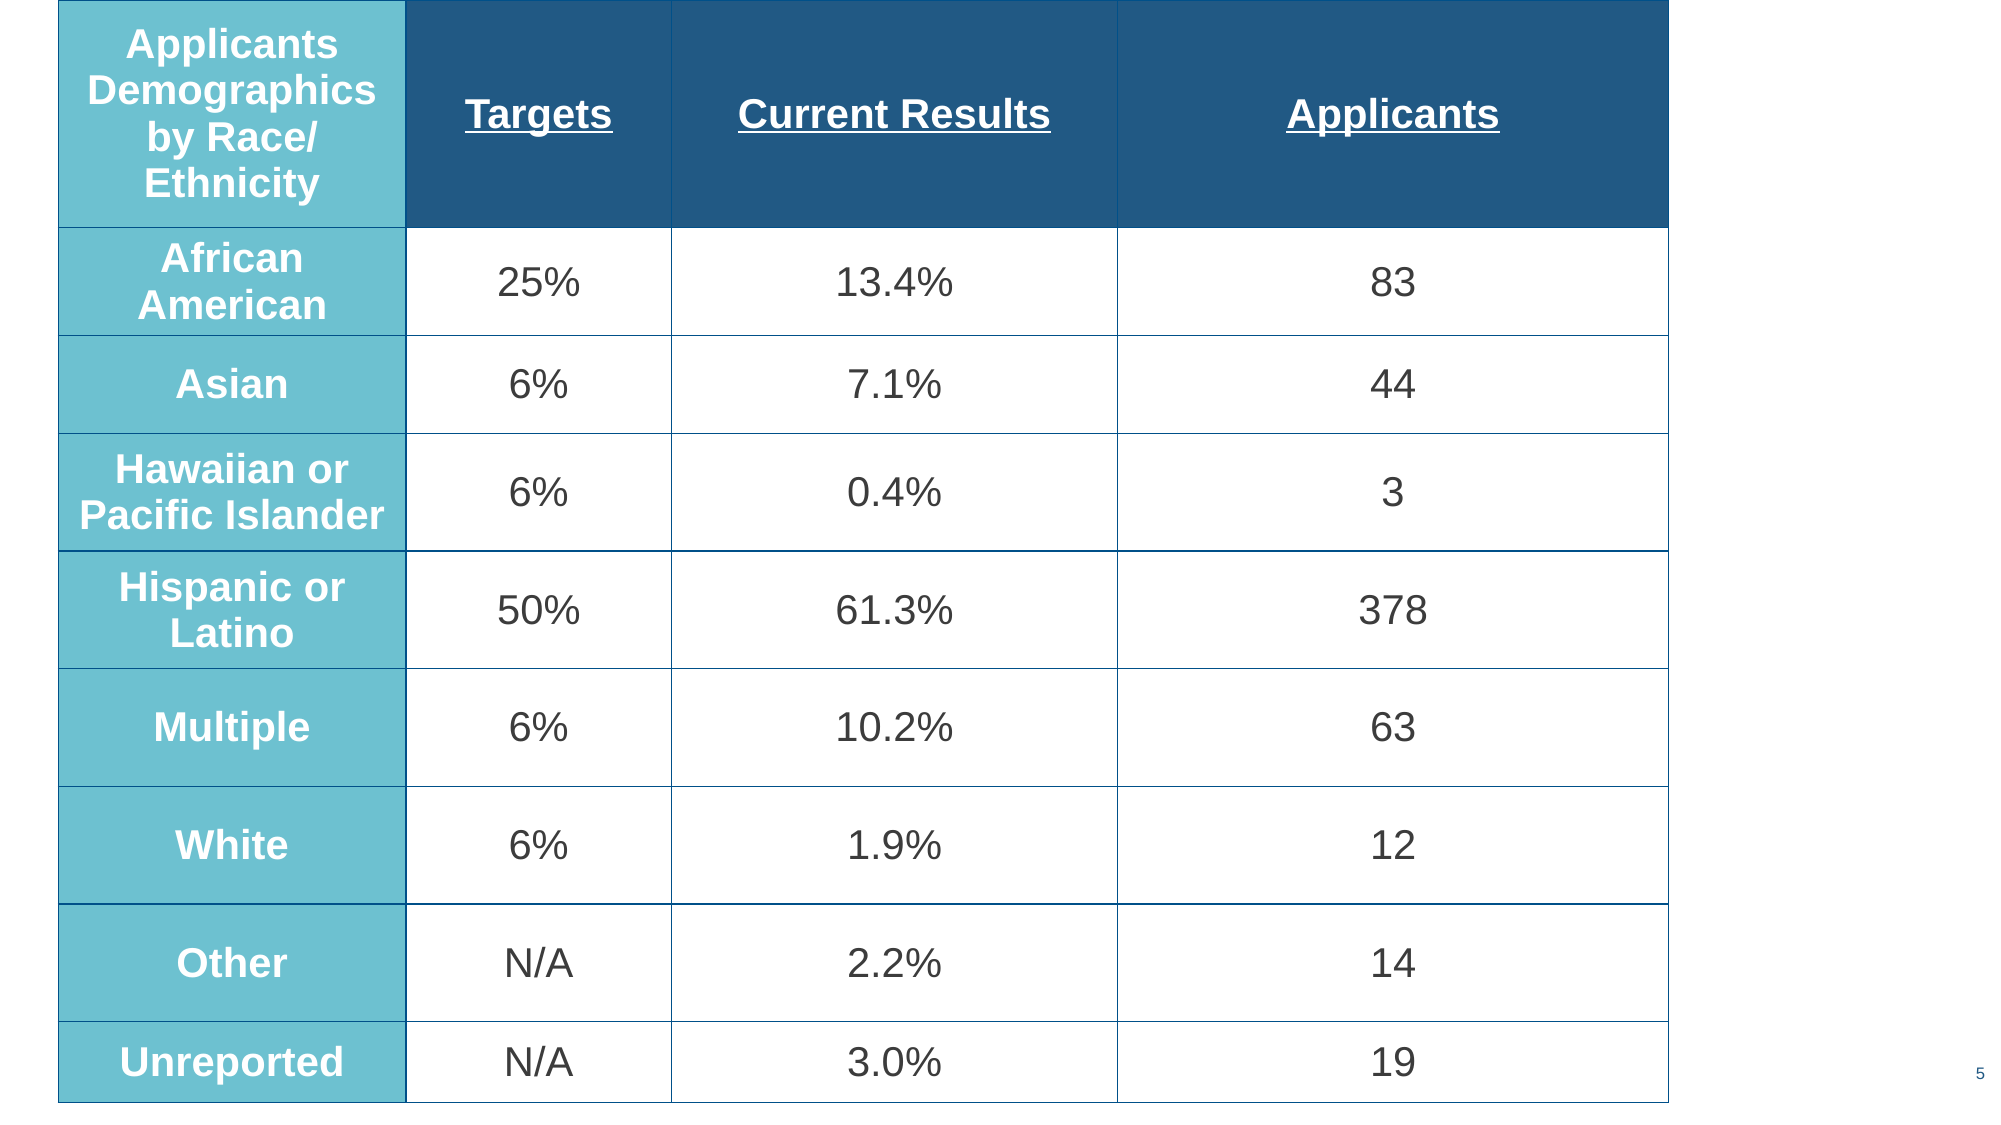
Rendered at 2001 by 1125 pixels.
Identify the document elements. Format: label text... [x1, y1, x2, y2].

table_cell 3.0% [672, 1022, 1117, 1102]
table_header Applicants [1118, 1, 1668, 227]
table_cell 7.1% [672, 336, 1117, 433]
table_cell 6% [407, 336, 671, 433]
table_cell 378 [1118, 552, 1668, 668]
table_cell 0.4% [672, 434, 1117, 550]
table_cell N/A [407, 905, 671, 1021]
table_cell N/A [407, 1022, 671, 1102]
table_cell Asian [59, 336, 405, 433]
table_cell 3 [1118, 434, 1668, 550]
table_cell 12 [1118, 787, 1668, 903]
table_header Applicants Demographics by Race/ Ethnicity [59, 1, 405, 227]
table_cell 6% [407, 434, 671, 550]
table_cell 2.2% [672, 905, 1117, 1021]
table_cell Hawaiian or Pacific Islander [59, 434, 405, 550]
table_header Targets [407, 1, 671, 227]
text_box . [0, 1066, 346, 1115]
table_cell Multiple [59, 669, 405, 786]
table_cell 19 [1118, 1022, 1668, 1102]
table_cell 1.9% [672, 787, 1117, 903]
table_cell 50% [407, 552, 671, 668]
table_cell 83 [1118, 228, 1668, 335]
table_cell 6% [407, 669, 671, 786]
table_cell 44 [1118, 336, 1668, 433]
table_cell Other [59, 905, 405, 1021]
table_cell 13.4% [672, 228, 1117, 335]
table_cell White [59, 787, 405, 903]
table_cell 6% [407, 787, 671, 903]
slide_number 5 [1950, 1042, 2000, 1103]
table_cell 63 [1118, 669, 1668, 786]
table_cell 14 [1118, 905, 1668, 1021]
table_header Current Results [672, 1, 1117, 227]
table_cell 25% [407, 228, 671, 335]
table_cell 10.2% [672, 669, 1117, 786]
table_cell 61.3% [672, 552, 1117, 668]
table_cell Unreported [59, 1022, 405, 1102]
table_cell African American [59, 228, 405, 335]
table_cell Hispanic or Latino [59, 552, 405, 668]
